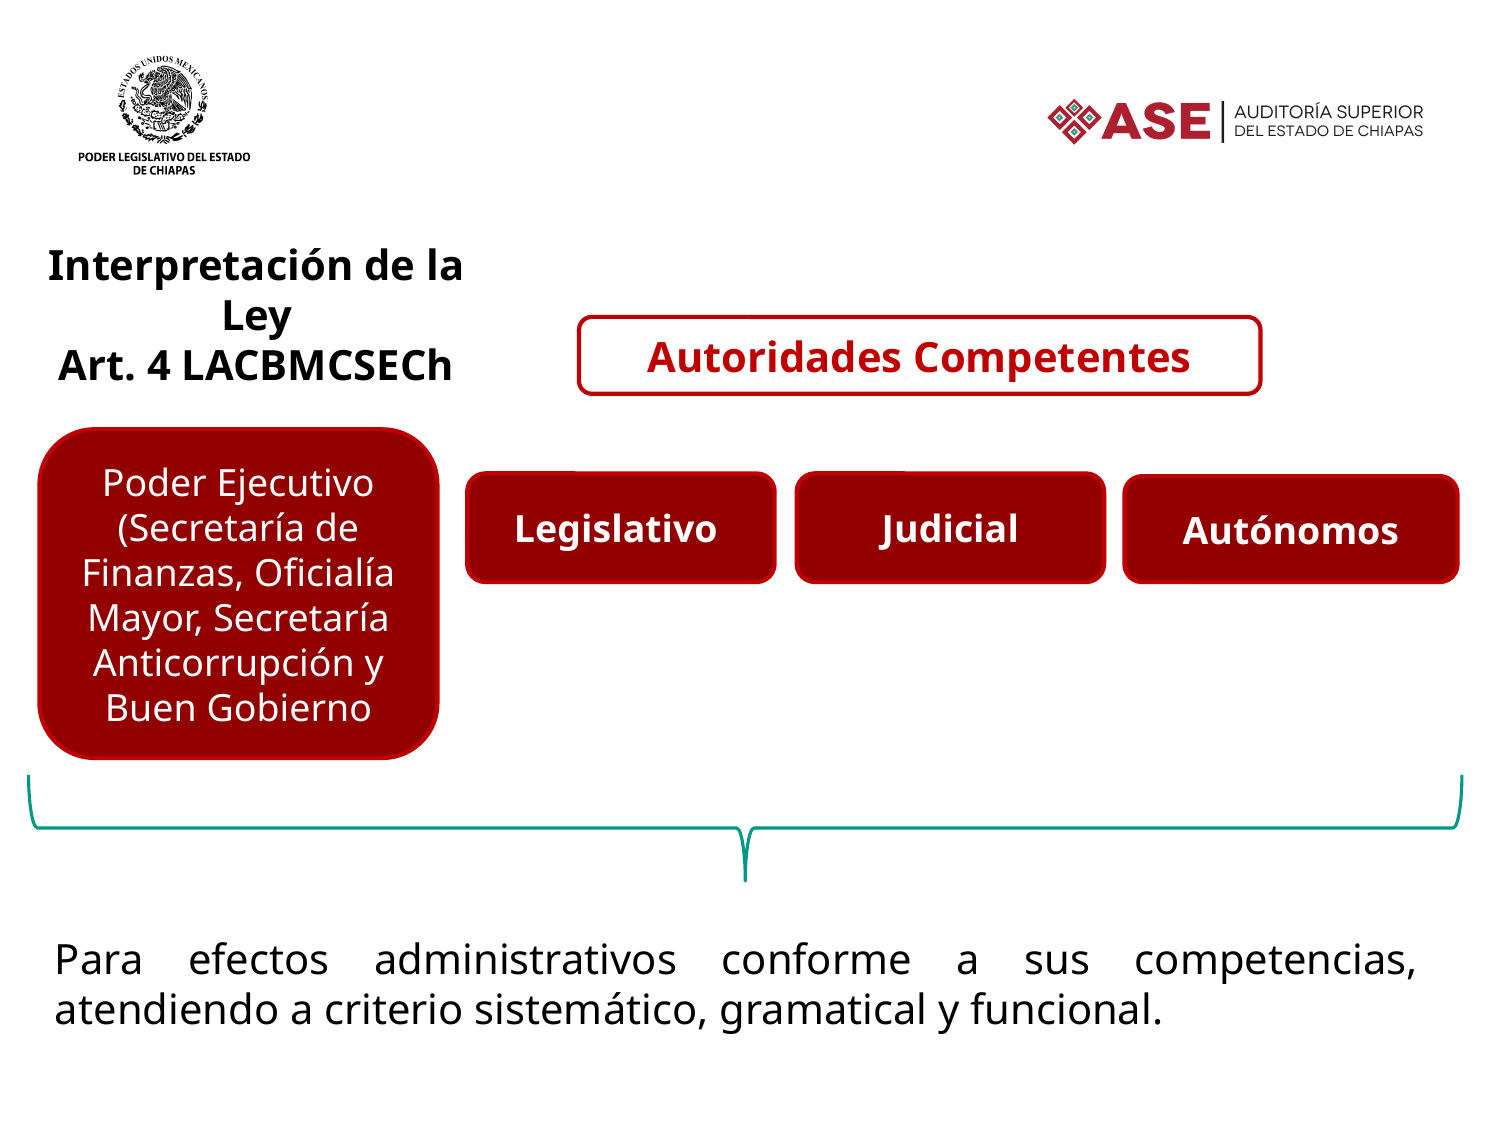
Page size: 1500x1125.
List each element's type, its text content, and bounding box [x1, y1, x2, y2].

text_box Legislativo [465, 471, 777, 585]
text_box [27, 774, 1463, 882]
text_box Autoridades Competentes [576, 314, 1263, 396]
picture [70, 43, 260, 191]
picture [1032, 76, 1442, 163]
text_box Poder Ejecutivo (Secretaría de Finanzas, Oficialía Mayor, Secretaría Anticorrupción y Buen Gobierno [37, 427, 440, 761]
text_box Interpretación de la Ley Art. 4 LACBMCSECh [28, 231, 485, 397]
text_box Autónomos [1122, 474, 1460, 585]
text_box Judicial [794, 471, 1107, 585]
text_box Para efectos administrativos conforme a sus competencias, atendiendo a criterio sistemático, gramatical y funcional. [40, 925, 1434, 1041]
